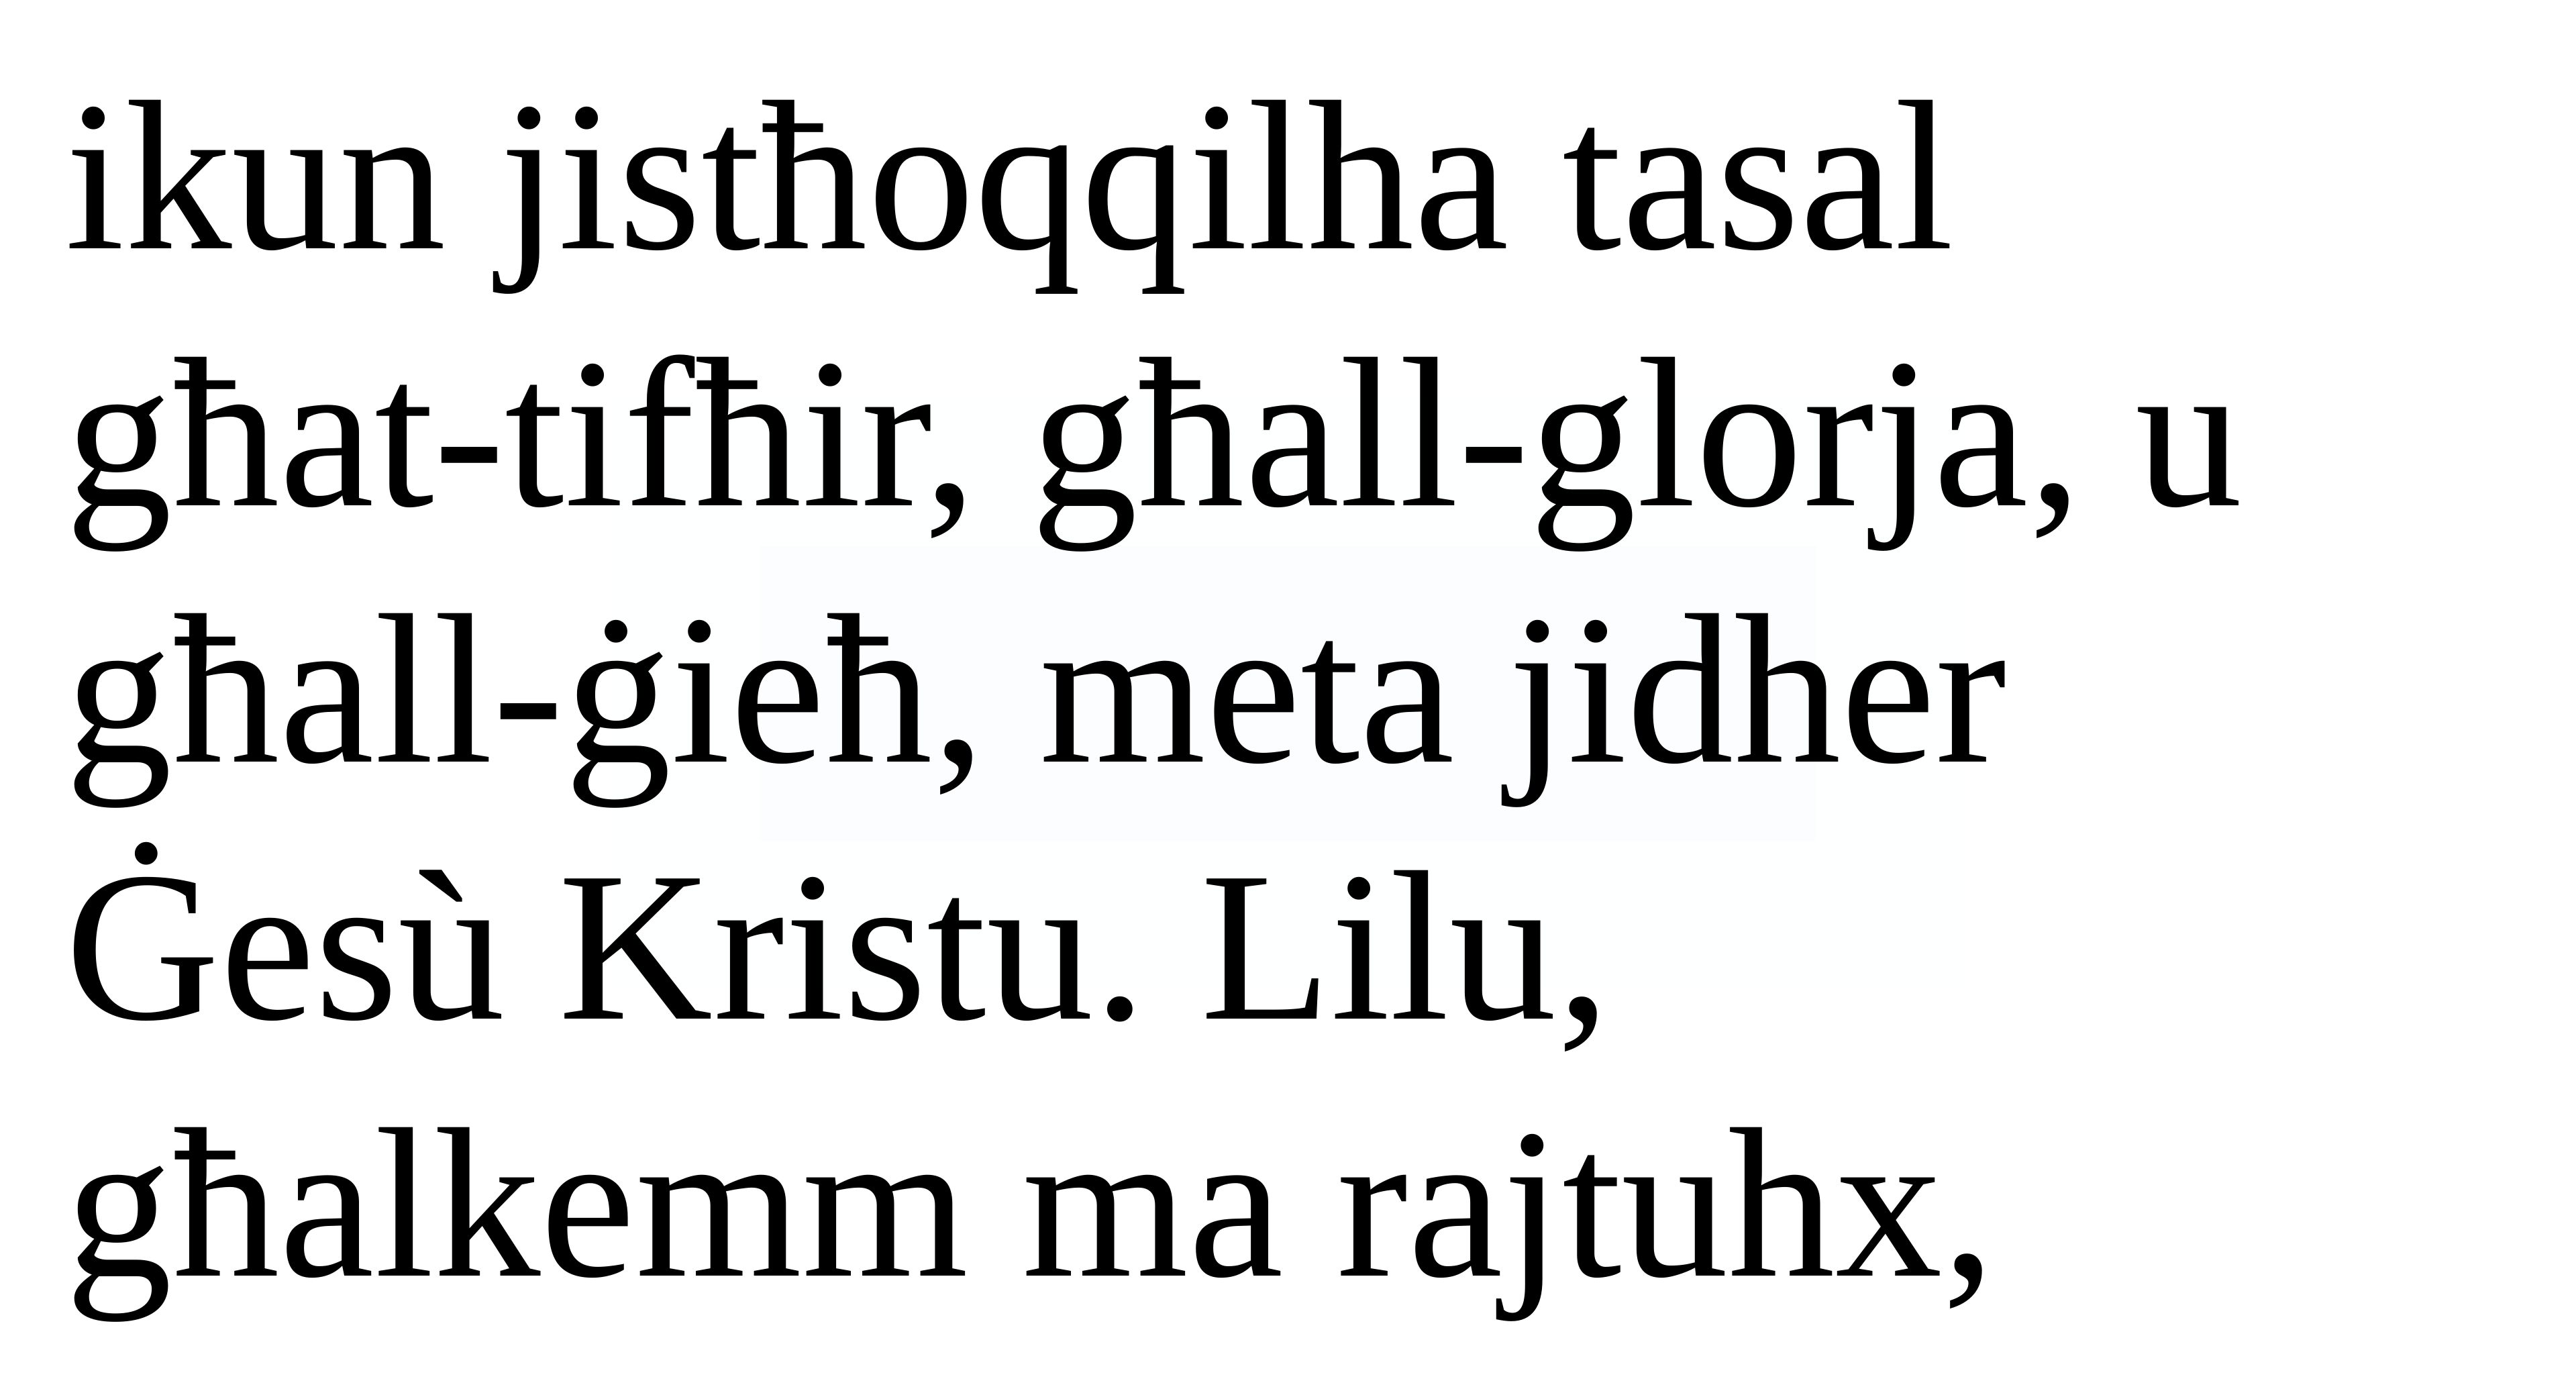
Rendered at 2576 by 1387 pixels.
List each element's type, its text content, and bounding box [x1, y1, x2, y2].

text_box ikun jistħoqqilha tasal għat-tifħir, għall-glorja, u għall-ġieħ, meta jidher Ġesù Kristu. Lilu, għalkemm ma rajtuhx, [43, 23, 2517, 1330]
